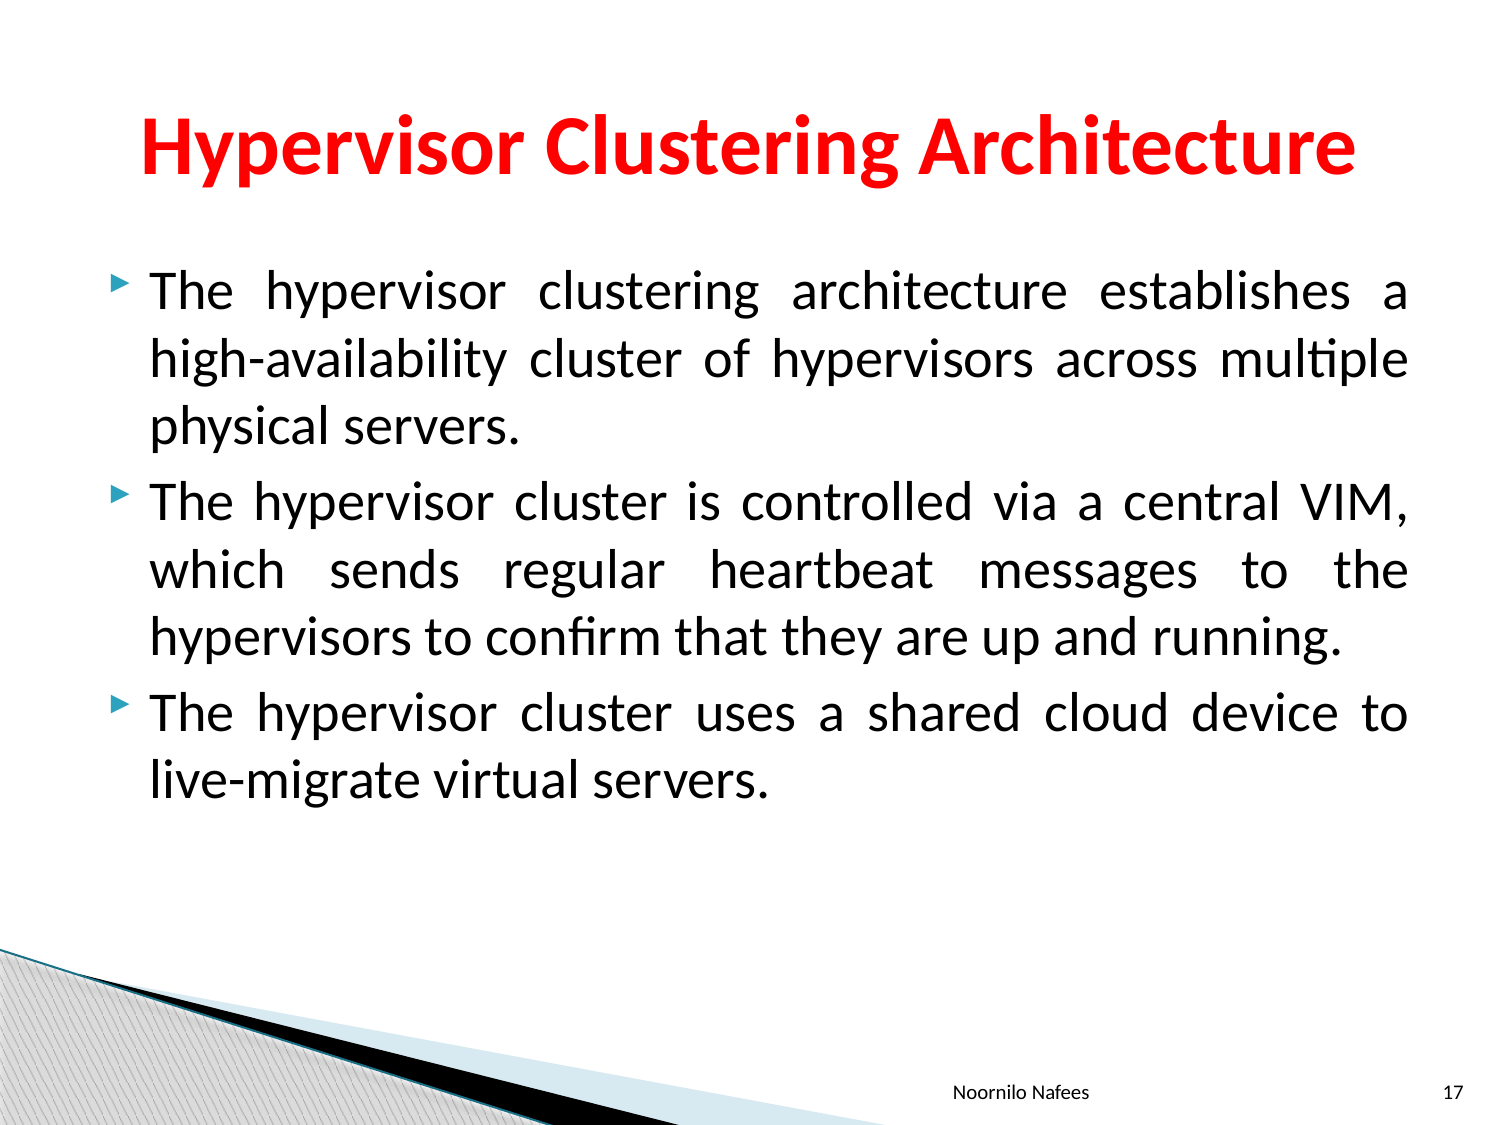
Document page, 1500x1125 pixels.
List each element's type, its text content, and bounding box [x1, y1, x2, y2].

footer Noornilo Nafees [718, 1051, 1105, 1112]
list The hypervisor clustering architecture establishes a high-availability cluster of hypervisors across multiple physical servers. The hypervisor cluster is controlled via a central VIM, which sends regular heartbeat messages to the hypervisors to confirm that they are up and running. The hypervisor cluster uses a shared cloud device to live-migrate virtual servers. [75, 246, 1425, 1043]
slide_number 17 [1418, 1051, 1479, 1112]
title Hypervisor Clustering Architecture [75, 46, 1425, 235]
